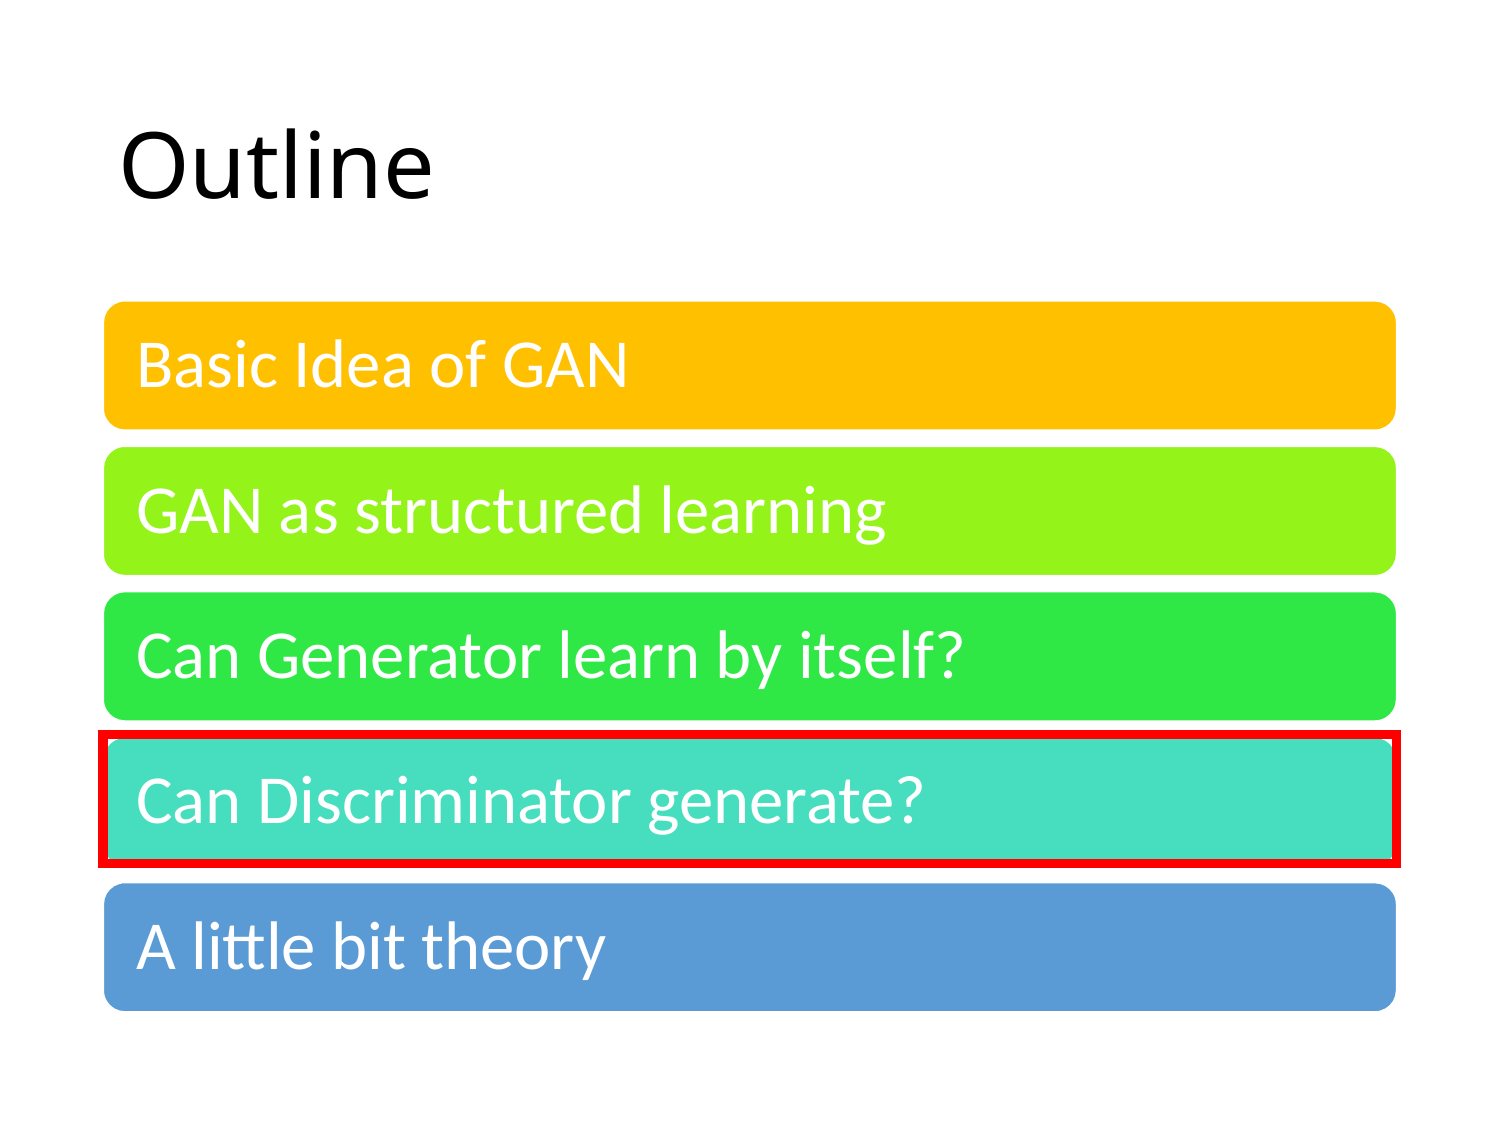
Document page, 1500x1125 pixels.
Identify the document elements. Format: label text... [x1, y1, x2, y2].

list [103, 299, 1397, 1014]
title Outline [103, 59, 1397, 278]
